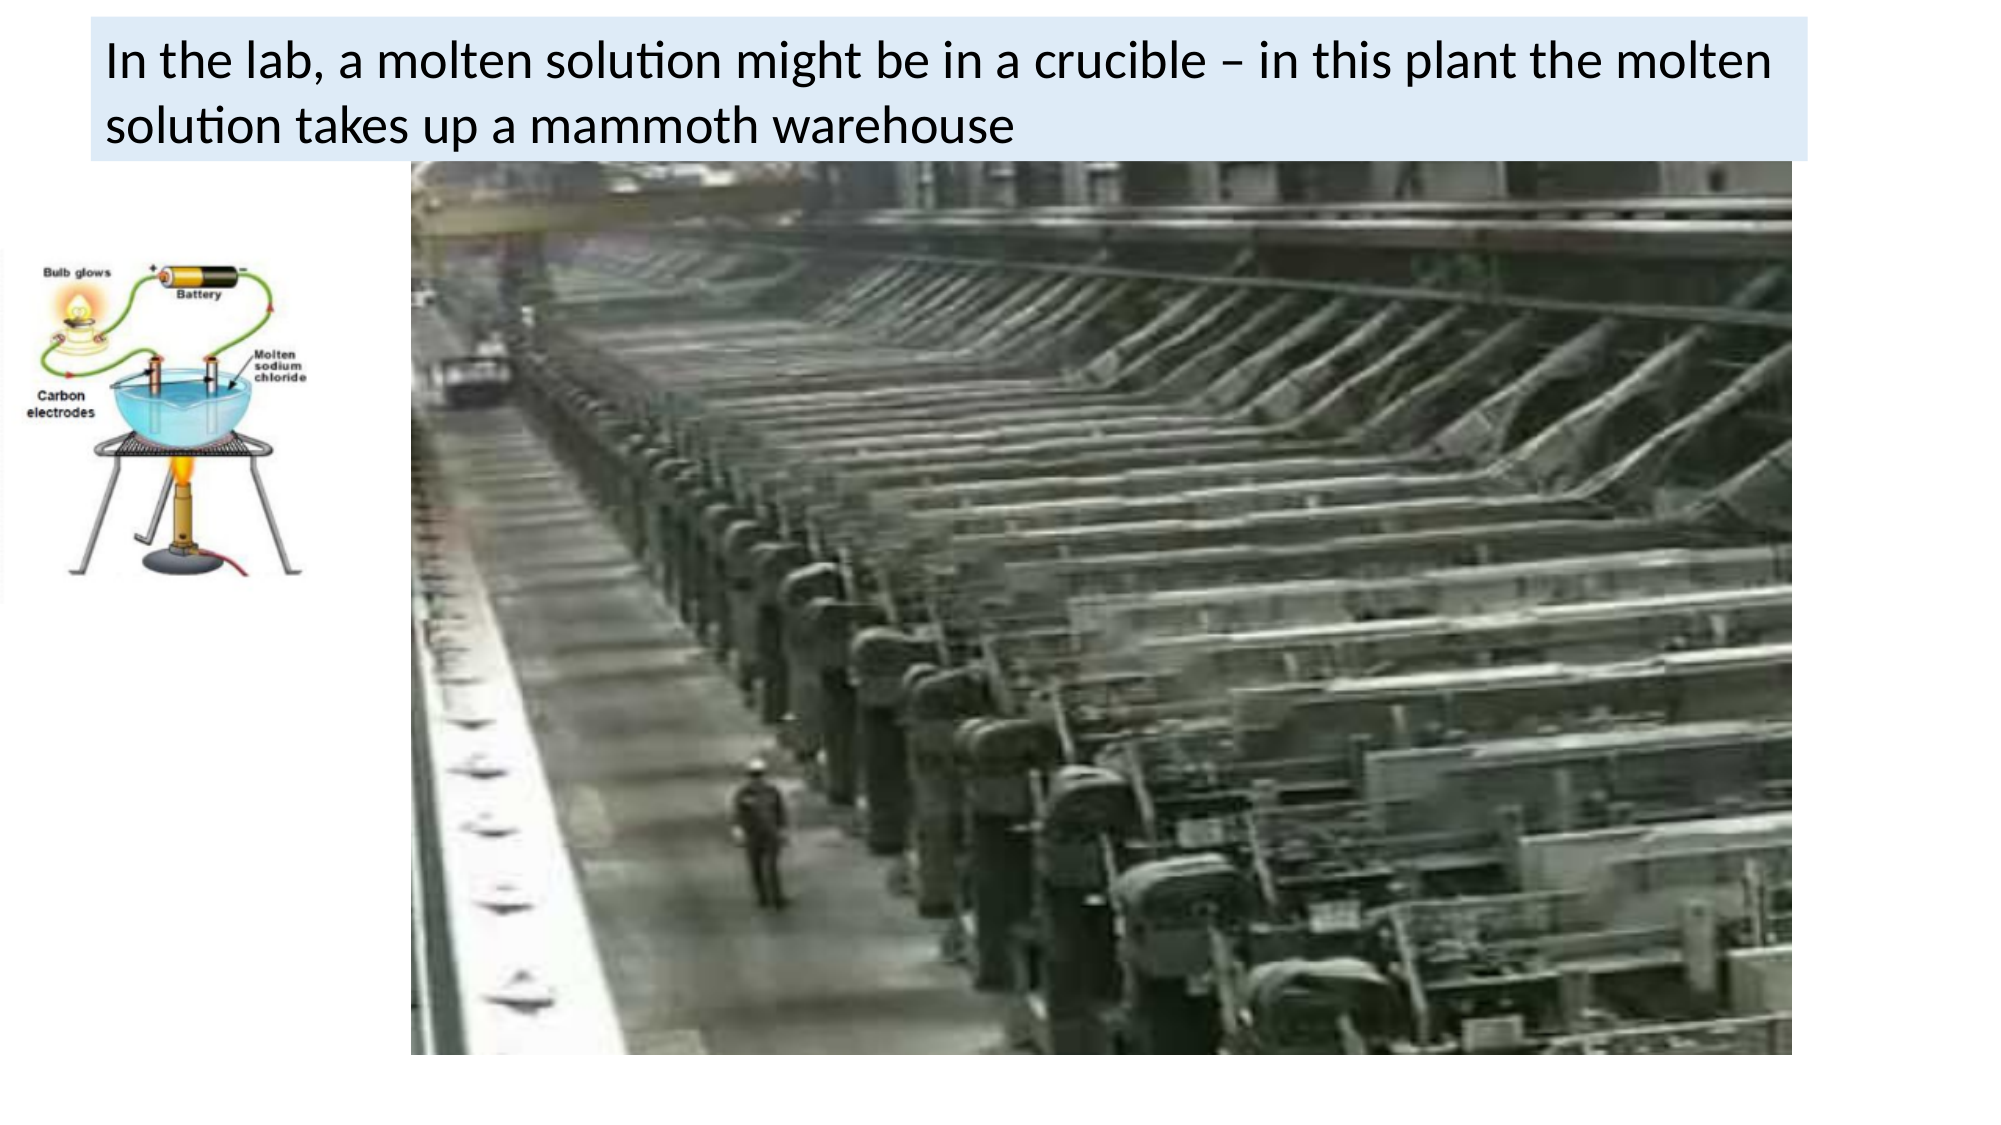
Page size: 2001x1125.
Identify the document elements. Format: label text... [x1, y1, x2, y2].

picture [411, 141, 1792, 1055]
picture [0, 248, 332, 604]
text_box In the lab, a molten solution might be in a crucible – in this plant the molten solution takes up a mammoth warehouse [90, 16, 1808, 162]
